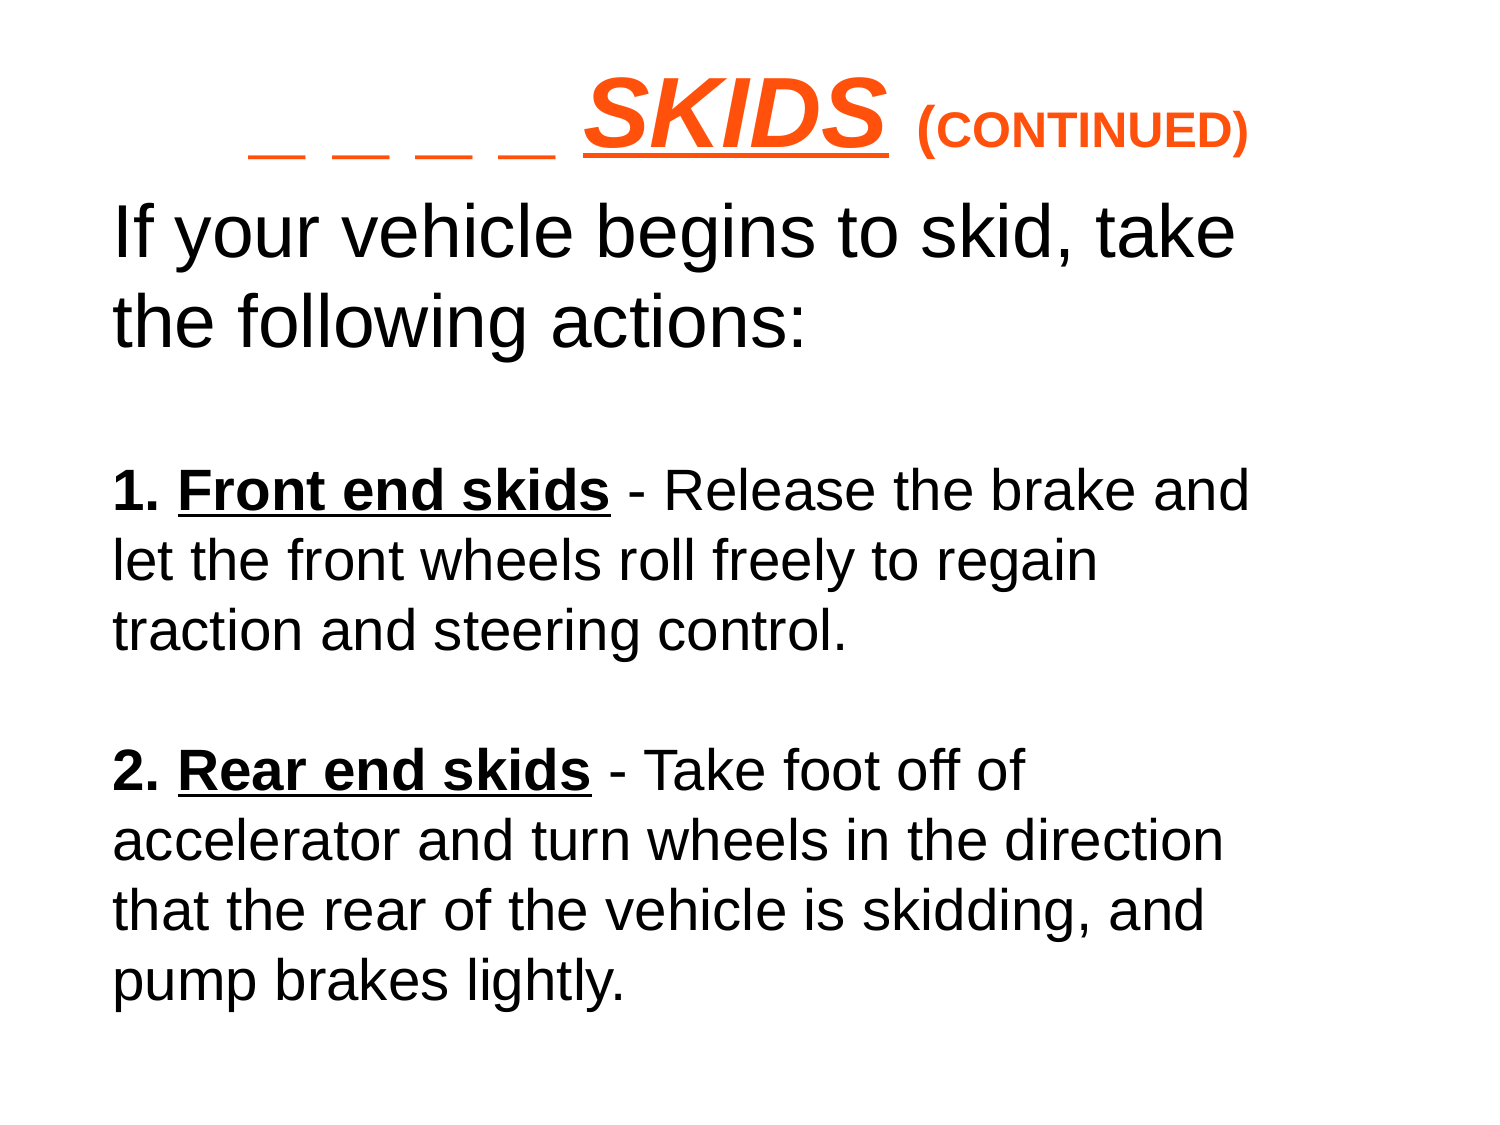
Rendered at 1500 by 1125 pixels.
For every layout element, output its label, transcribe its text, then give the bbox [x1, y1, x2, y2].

text_box If your vehicle begins to skid, take the following actions: 1. Front end skids - Release the brake and let the front wheels roll freely to regain traction and steering control. 2. Rear end skids - Take foot off of accelerator and turn wheels in the direction that the rear of the vehicle is skidding, and pump brakes lightly. [97, 174, 1300, 1020]
text_box _ _ _ _ SKIDS (CONTINUED) [234, 39, 1265, 175]
